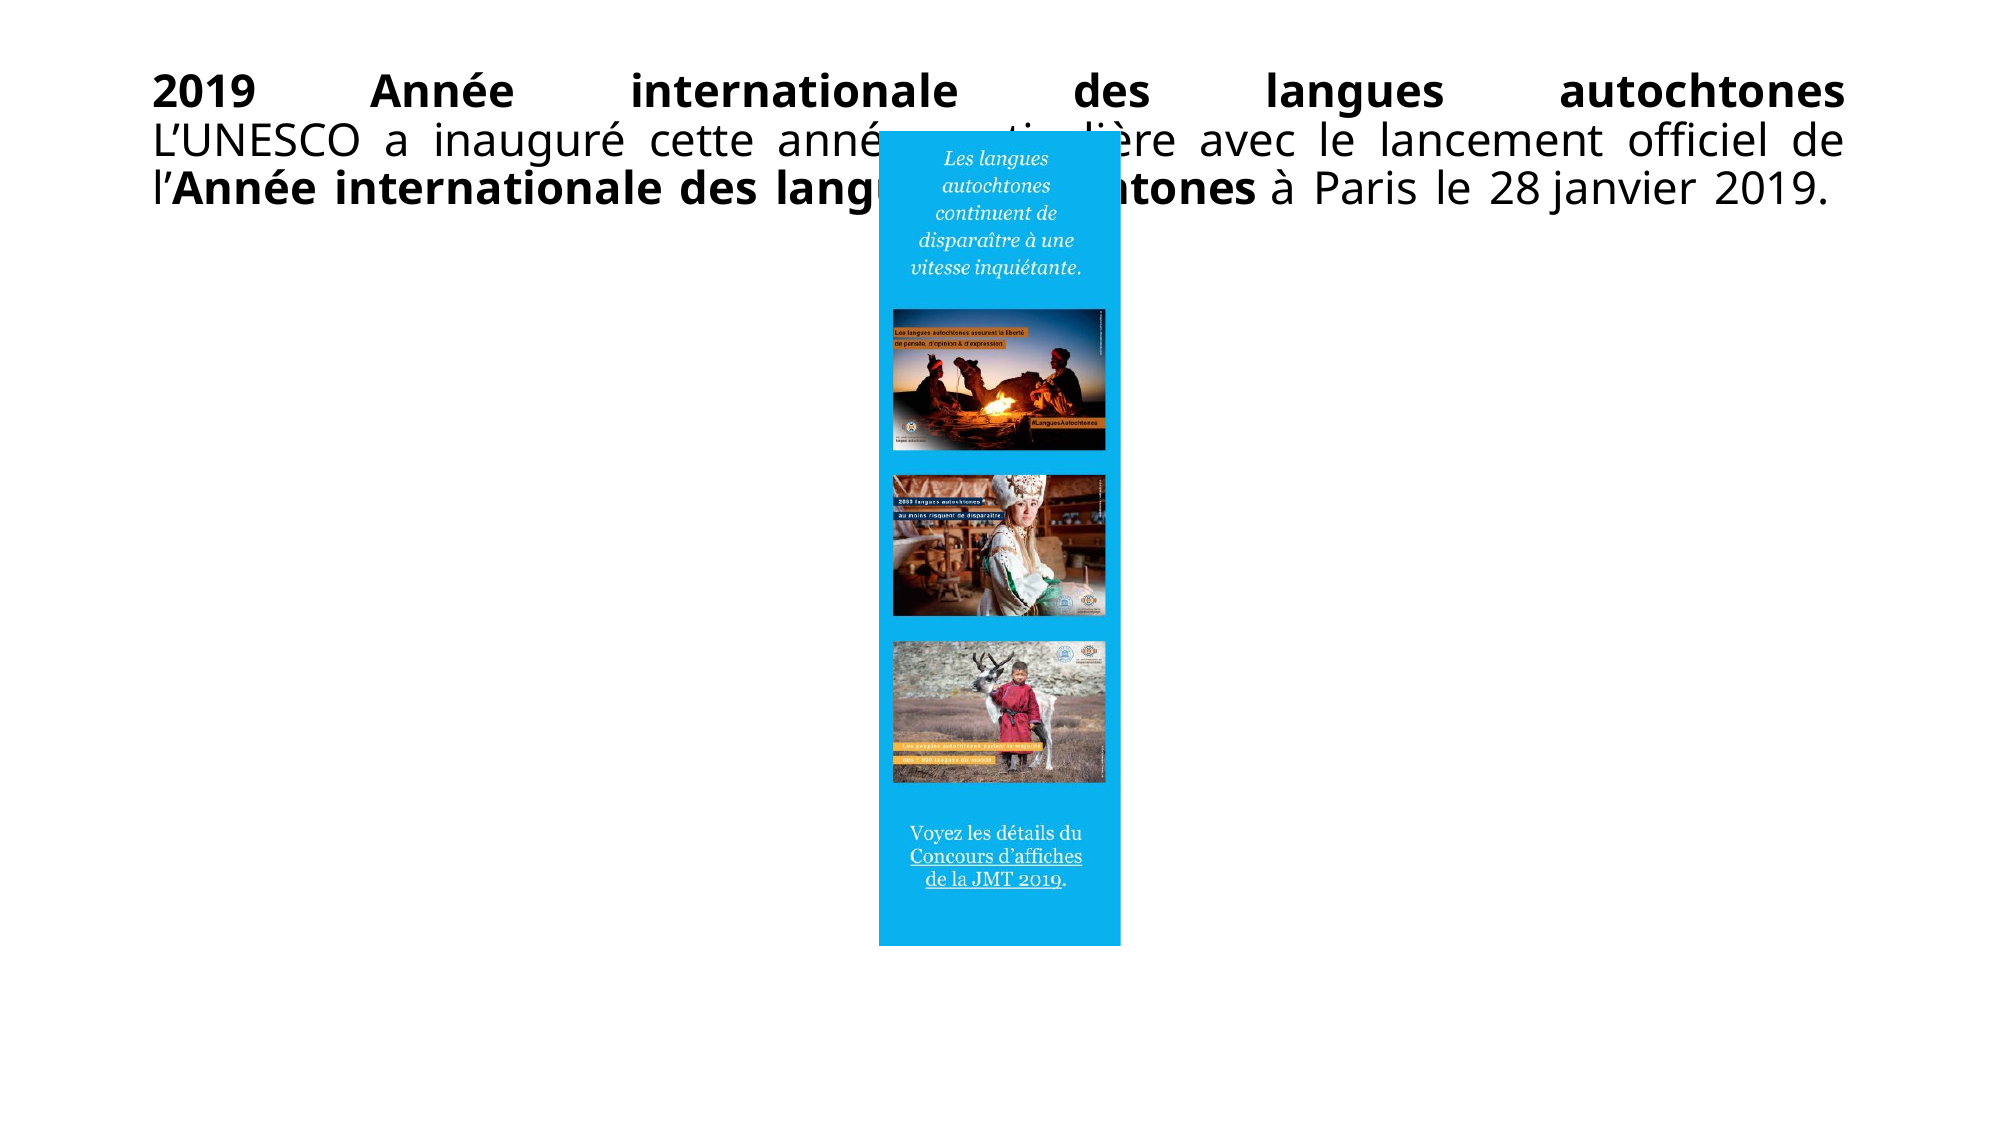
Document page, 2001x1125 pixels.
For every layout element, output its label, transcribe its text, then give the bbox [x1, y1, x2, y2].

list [879, 131, 1121, 946]
title 2019 Année internationale des langues autochtones L’UNESCO a inauguré cette année particulière avec le lancement officiel de l’Année internationale des langues autochtones à Paris le 28 janvier 2019. [137, 59, 1863, 278]
